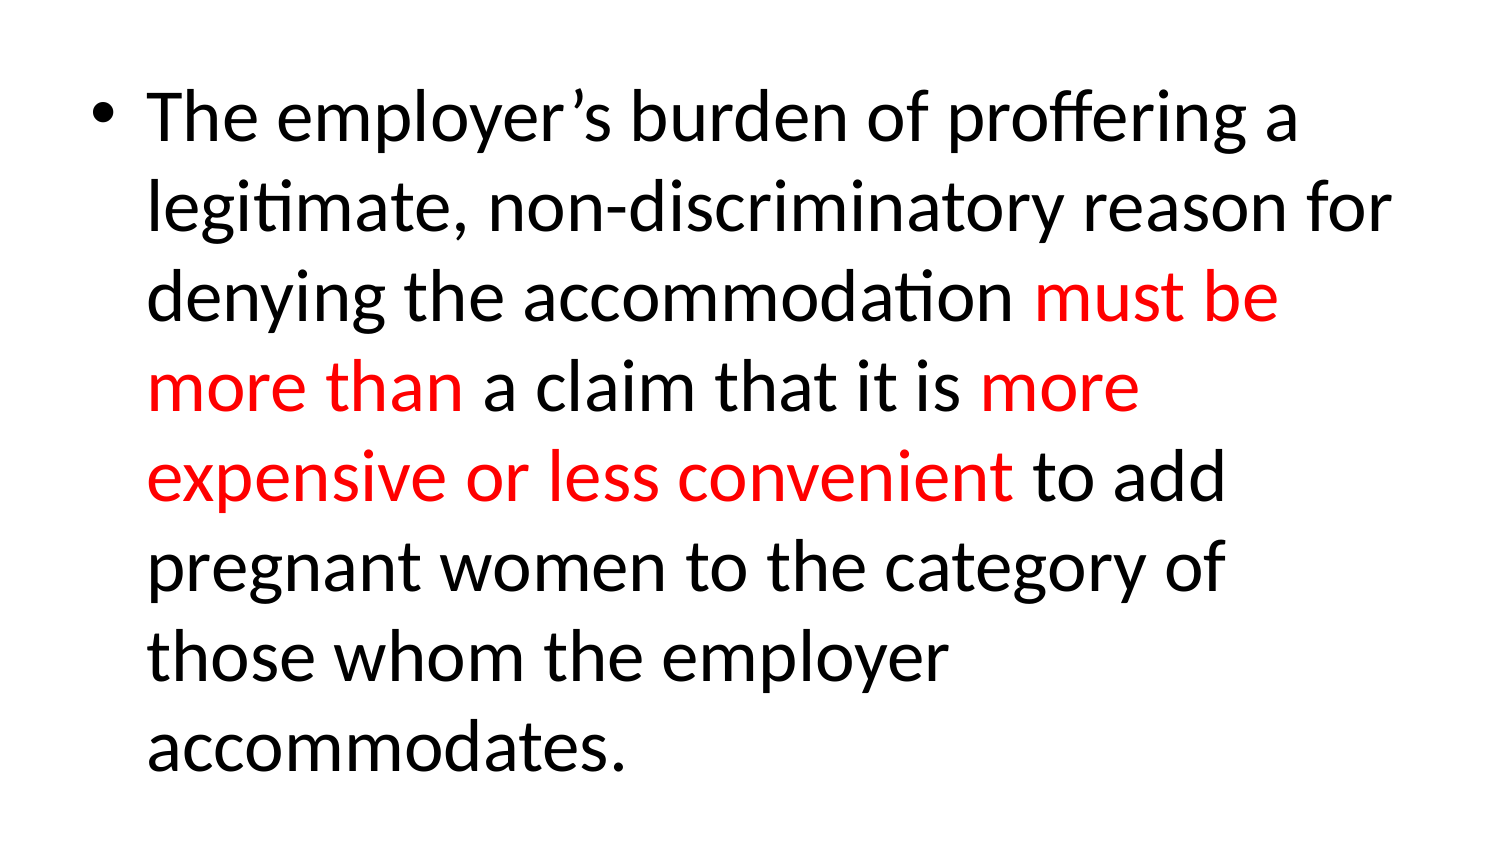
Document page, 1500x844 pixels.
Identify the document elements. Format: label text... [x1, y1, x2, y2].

list The employer’s burden of proffering a legitimate, non-discriminatory reason for denying the accommodation must be more than a claim that it is more expensive or less convenient to add pregnant women to the category of those whom the employer accommodates. [75, 59, 1425, 617]
